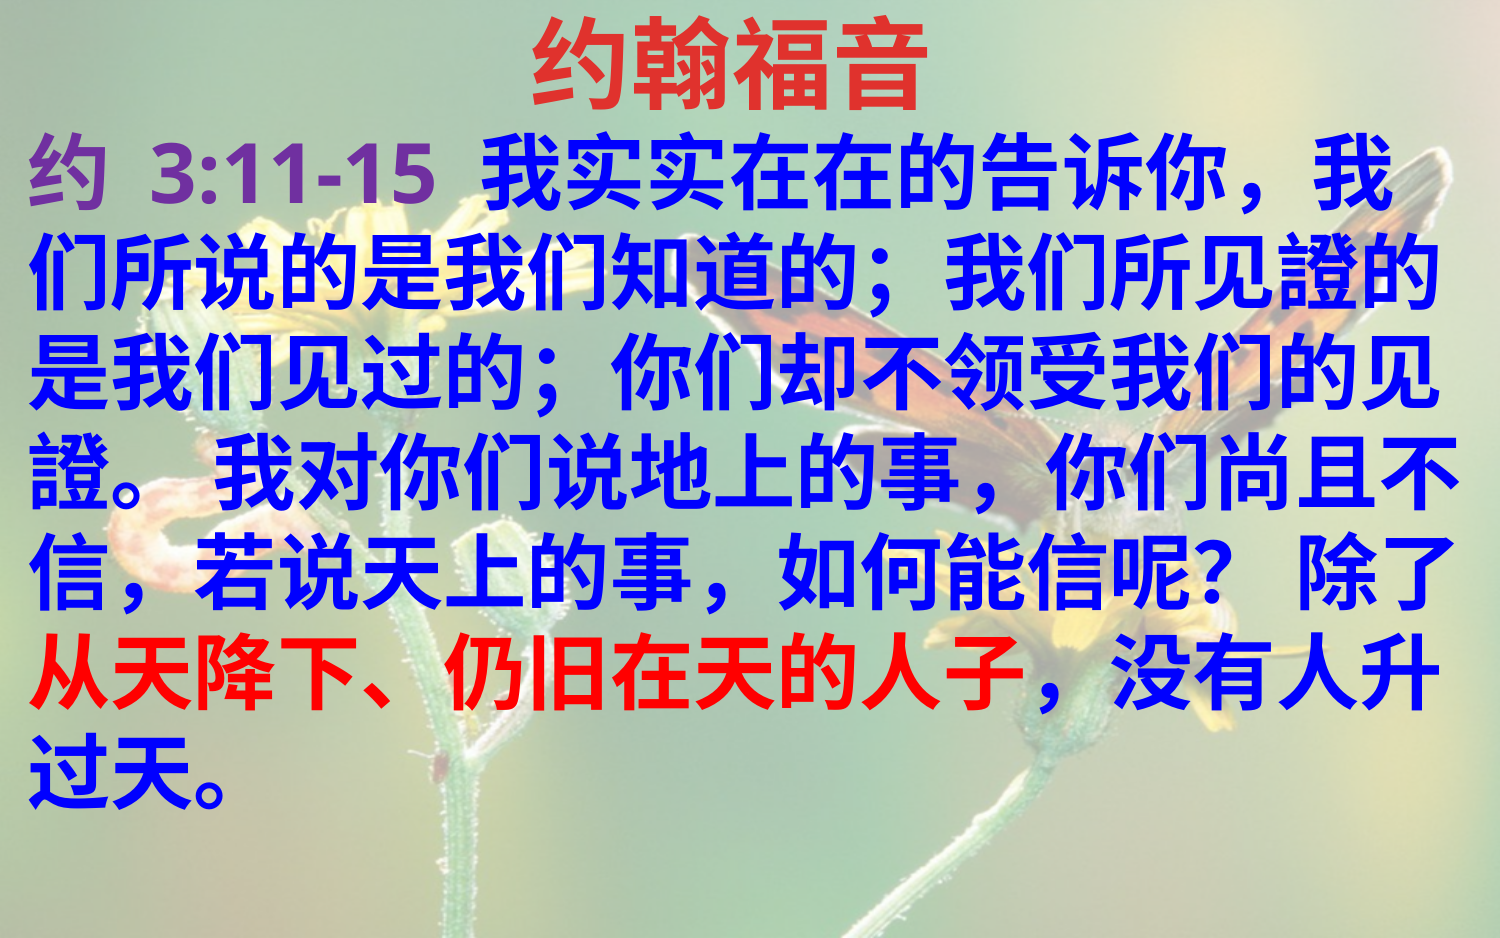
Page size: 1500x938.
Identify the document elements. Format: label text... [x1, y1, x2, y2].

text_box 约 3:11-15 我实实在在的告诉你，我们所说的是我们知道的；我们所见證的是我们见过的；你们却不领受我们的见證。 我对你们说地上的事，你们尚且不信，若说天上的事，如何能信呢？ 除了从天降下、仍旧在天的人子，没有人升过天。 [12, 112, 1488, 732]
text_box 约翰福音 [515, 0, 949, 129]
